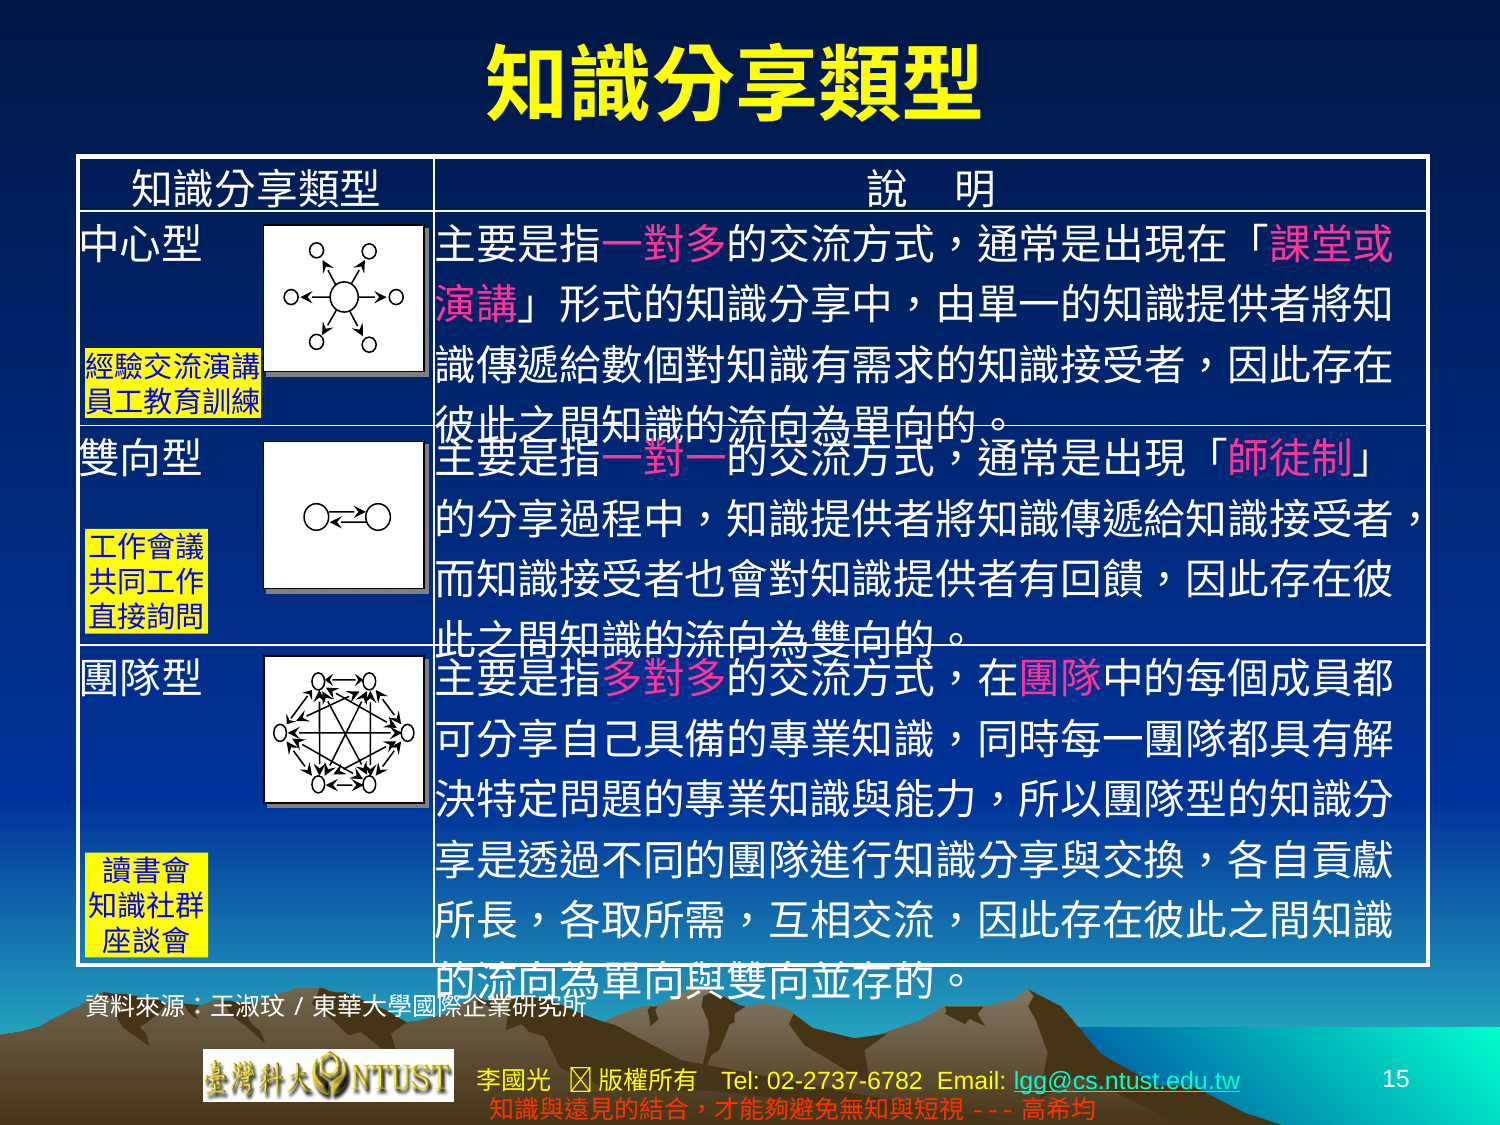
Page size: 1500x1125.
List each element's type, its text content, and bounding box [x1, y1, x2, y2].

table_cell 雙向型 [80, 426, 433, 644]
table_cell 中心型 [80, 212, 433, 425]
table_cell 主要是指多對多的交流方式，在團隊中的每個成員都可分享自己具備的專業知識，同時每一團隊都具有解決特定問題的專業知識與能力，所以團隊型的知識分享是透過不同的團隊進行知識分享與交換，各自貢獻所長，各取所需，互相交流，因此存在彼此之間知識的流向為單向與雙向並存的。 [435, 646, 1426, 963]
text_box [263, 224, 425, 372]
slide_number 15 [1074, 1029, 1426, 1101]
table_cell 團隊型 [80, 646, 433, 963]
text_box 工作會議 共同工作 直接詢問 [85, 528, 208, 634]
table_header 知識分享類型 [80, 159, 433, 210]
text_box 資料來源：王淑玟/東華大學國際企業研究所 [70, 983, 1500, 1029]
text_box 經驗交流演講 員工教育訓練 [85, 348, 261, 418]
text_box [263, 655, 425, 804]
text_box 讀書會 知識社群 座談會 [85, 852, 209, 958]
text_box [263, 441, 425, 589]
text_box 知識分享類型 [63, 31, 1408, 131]
table_cell 主要是指一對多的交流方式，通常是出現在「課堂或演講」形式的知識分享中，由單一的知識提供者將知識傳遞給數個對知識有需求的知識接受者，因此存在彼此之間知識的流向為單向的。 [435, 212, 1426, 425]
table_header 說 明 [435, 159, 1426, 210]
picture [203, 1049, 454, 1102]
table_cell 主要是指一對一的交流方式，通常是出現「師徒制」的分享過程中，知識提供者將知識傳遞給知識接受者，而知識接受者也會對知識提供者有回饋，因此存在彼此之間知識的流向為雙向的。 [435, 426, 1426, 644]
